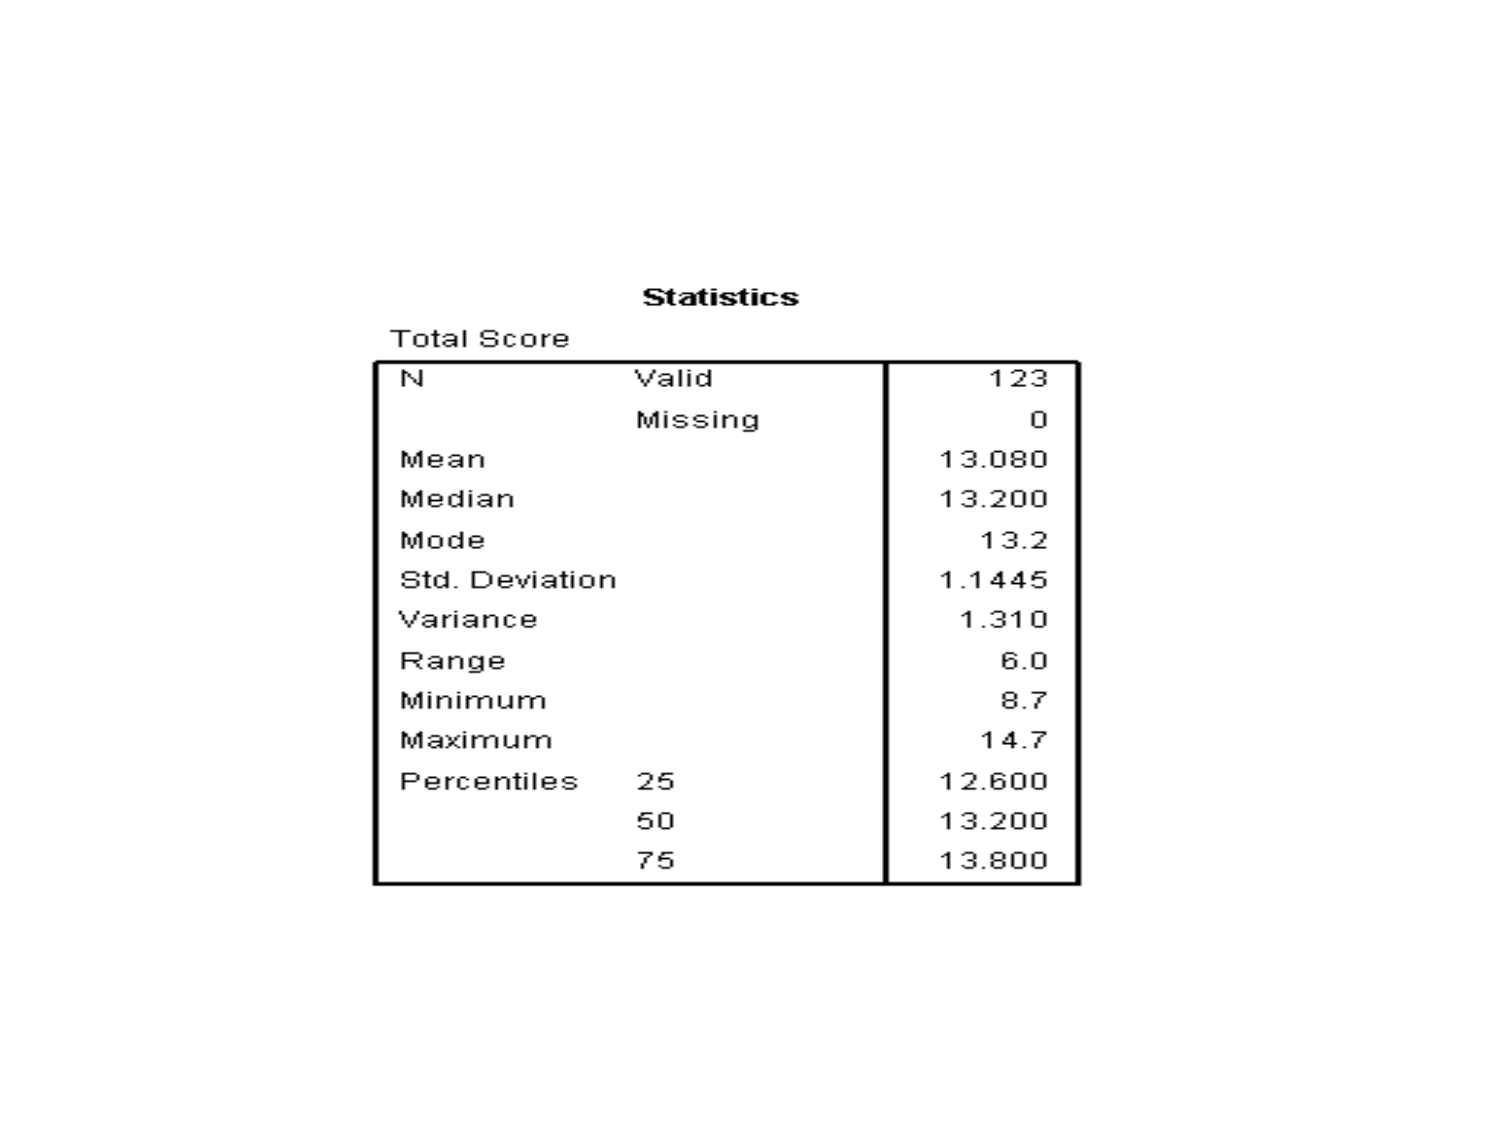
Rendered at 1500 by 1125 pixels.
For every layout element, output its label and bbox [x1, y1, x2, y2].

list [362, 274, 1088, 890]
